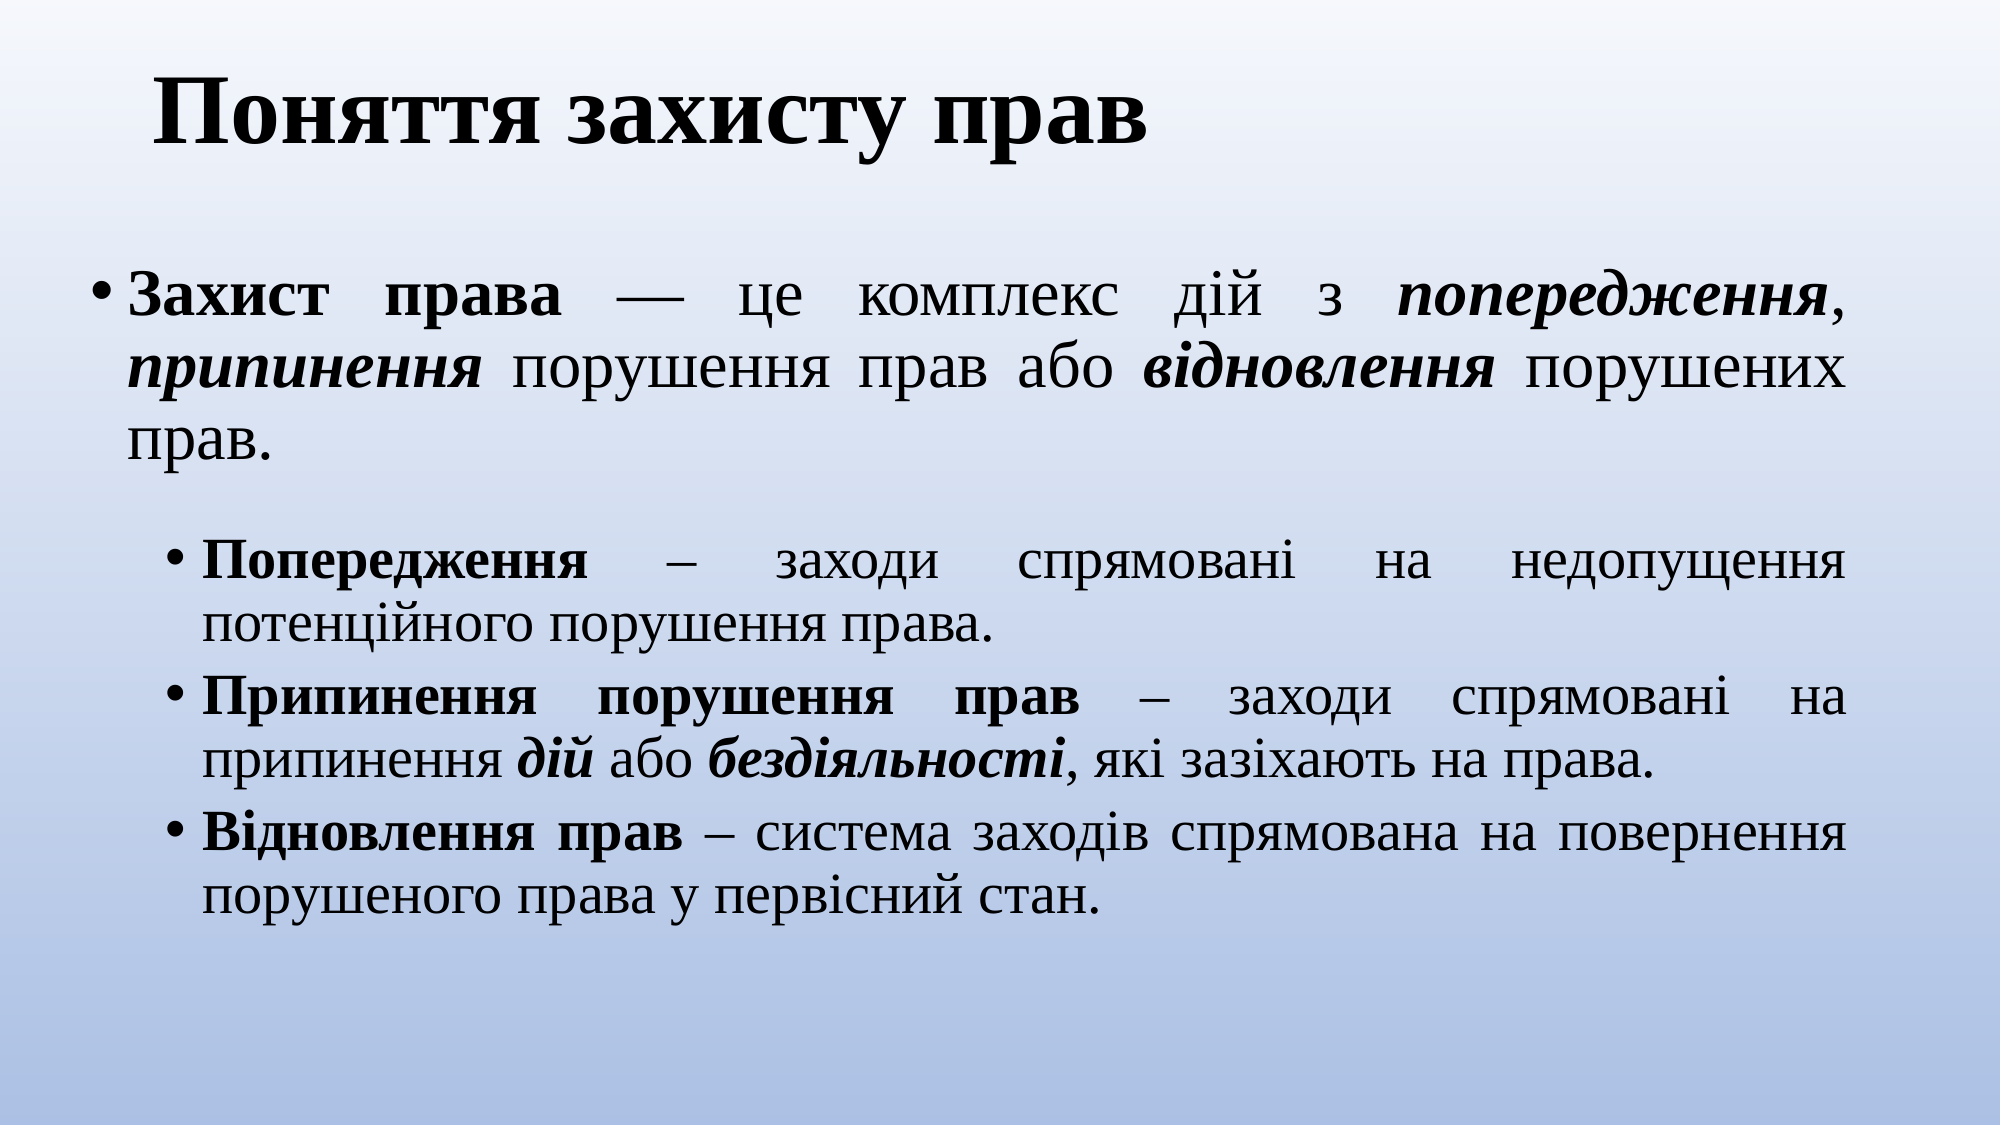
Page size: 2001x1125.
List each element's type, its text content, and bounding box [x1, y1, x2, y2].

title Поняття захисту прав [137, 3, 1863, 221]
list Захист права — це комплекс дій з попередження, припинення порушення прав або відновлення порушених прав. Попередження – заходи спрямовані на недопущення потенційного порушення права. Припинення порушення прав – заходи спрямовані на припинення дій або бездіяльності, які зазіхають на права. Відновлення прав – система заходів спрямована на повернення порушеного права у первісний стан. [75, 249, 1863, 1014]
